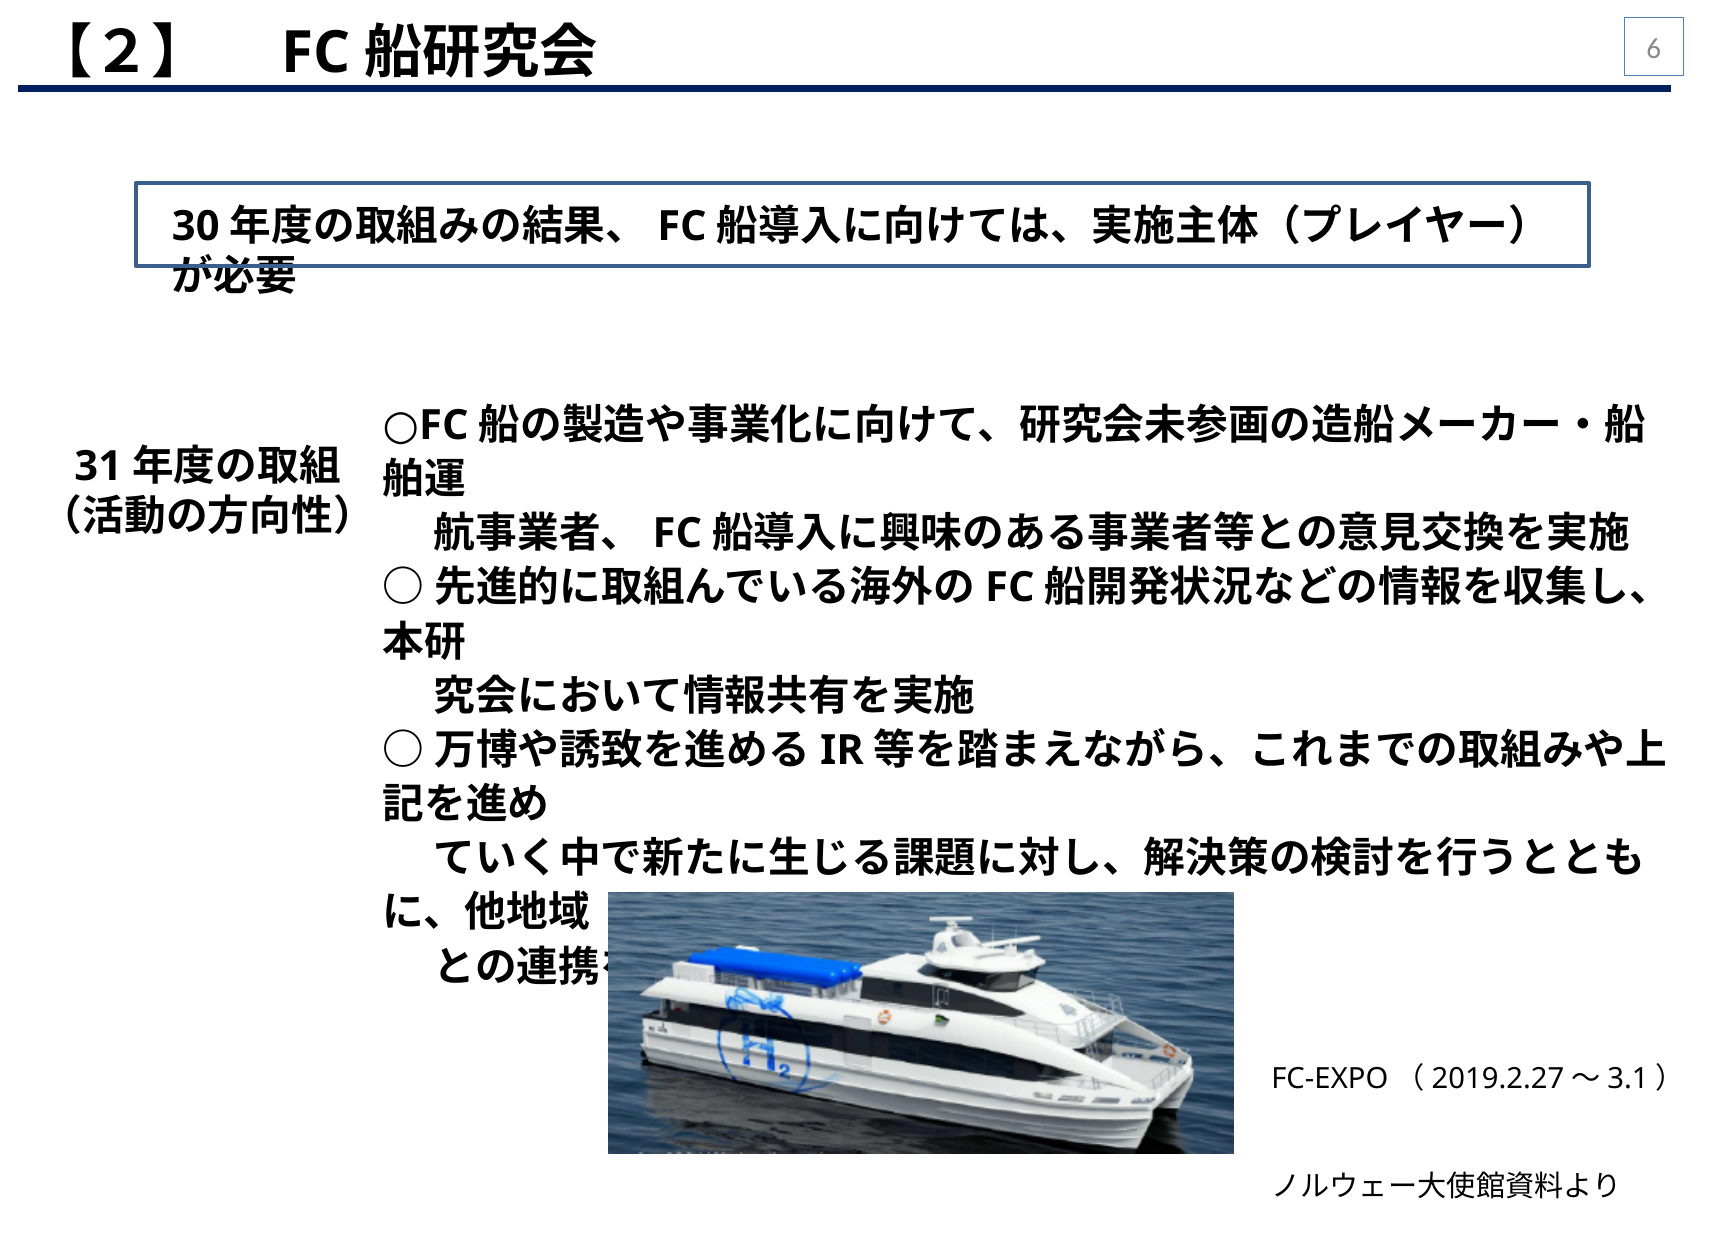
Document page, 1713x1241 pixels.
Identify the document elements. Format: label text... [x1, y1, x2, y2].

slide_number 6 [1624, 17, 1684, 76]
text_box 【２】 FC船研究会 [17, 5, 1648, 77]
picture [608, 892, 1234, 1154]
text_box 30年度の取組みの結果、FC船導入に向けては、実施主体（プレイヤー）が必要 [157, 268, 1589, 307]
text_box ○FC船の製造や事業化に向けて、研究会未参画の造船メーカー・船舶運 航事業者、FC船導入に興味のある事業者等との意見交換を実施 ○先進的に取組んでいる海外のFC船開発状況などの情報を収集し、本研 究会において情報共有を実施 ○万博や誘致を進めるIR等を踏まえながら、これまでの取組みや上記を進め ていく中で新たに生じる課題に対し、解決策の検討を行うとともに、他地域 との連携を強化し、関係者と協議を実施 [367, 386, 1684, 997]
text_box 31年度の取組 （活動の方向性） [16, 431, 399, 546]
text_box [134, 181, 1591, 268]
text_box FC-EXPO（2019.2.27～3.1） ノルウェー大使館資料より [1256, 1032, 1709, 1210]
